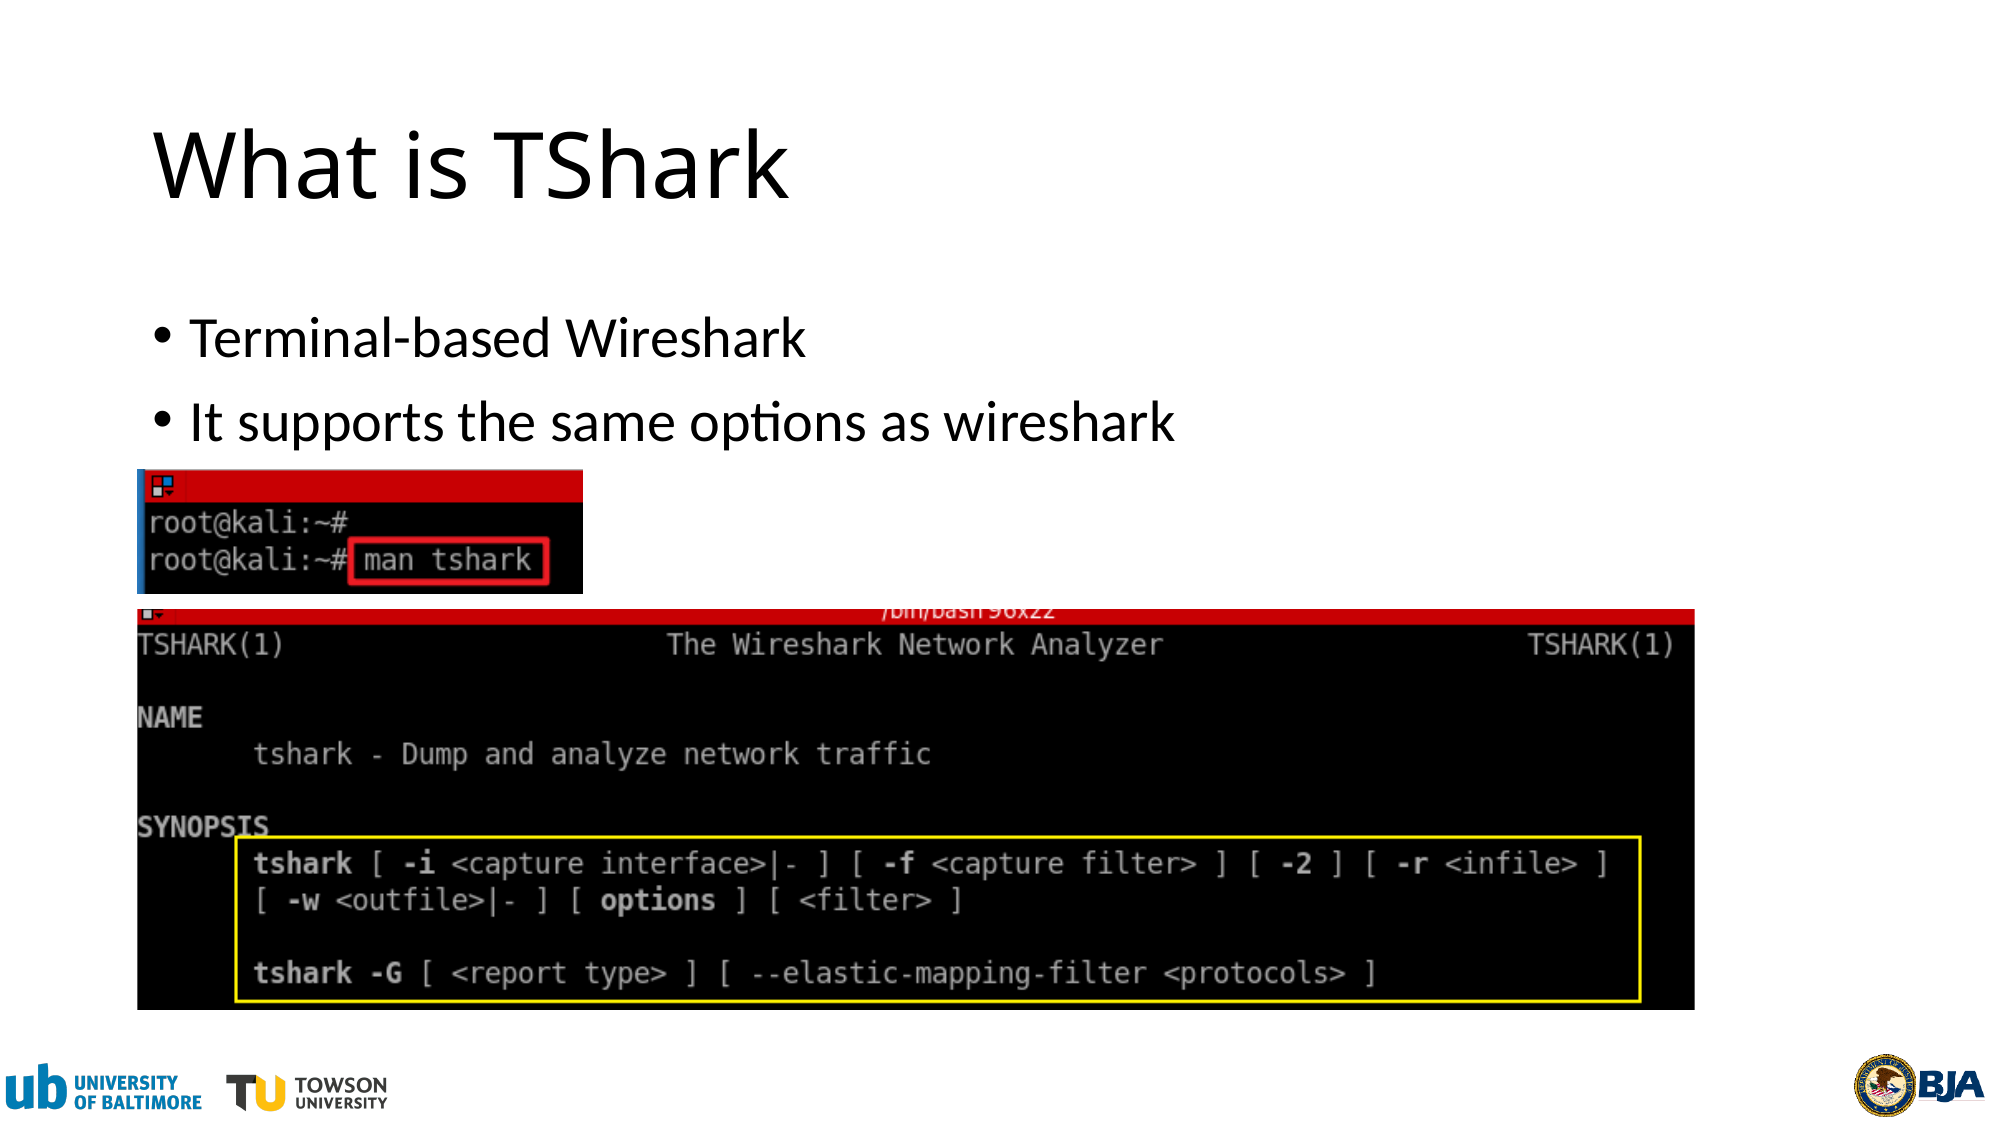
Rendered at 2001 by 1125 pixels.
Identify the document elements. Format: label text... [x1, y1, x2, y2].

picture [137, 609, 1695, 1010]
picture [137, 469, 583, 594]
title What is TShark [137, 59, 1863, 278]
list Terminal-based Wireshark It supports the same options as wireshark [137, 299, 1863, 470]
picture [0, 1031, 407, 1125]
picture [1854, 1054, 1986, 1117]
